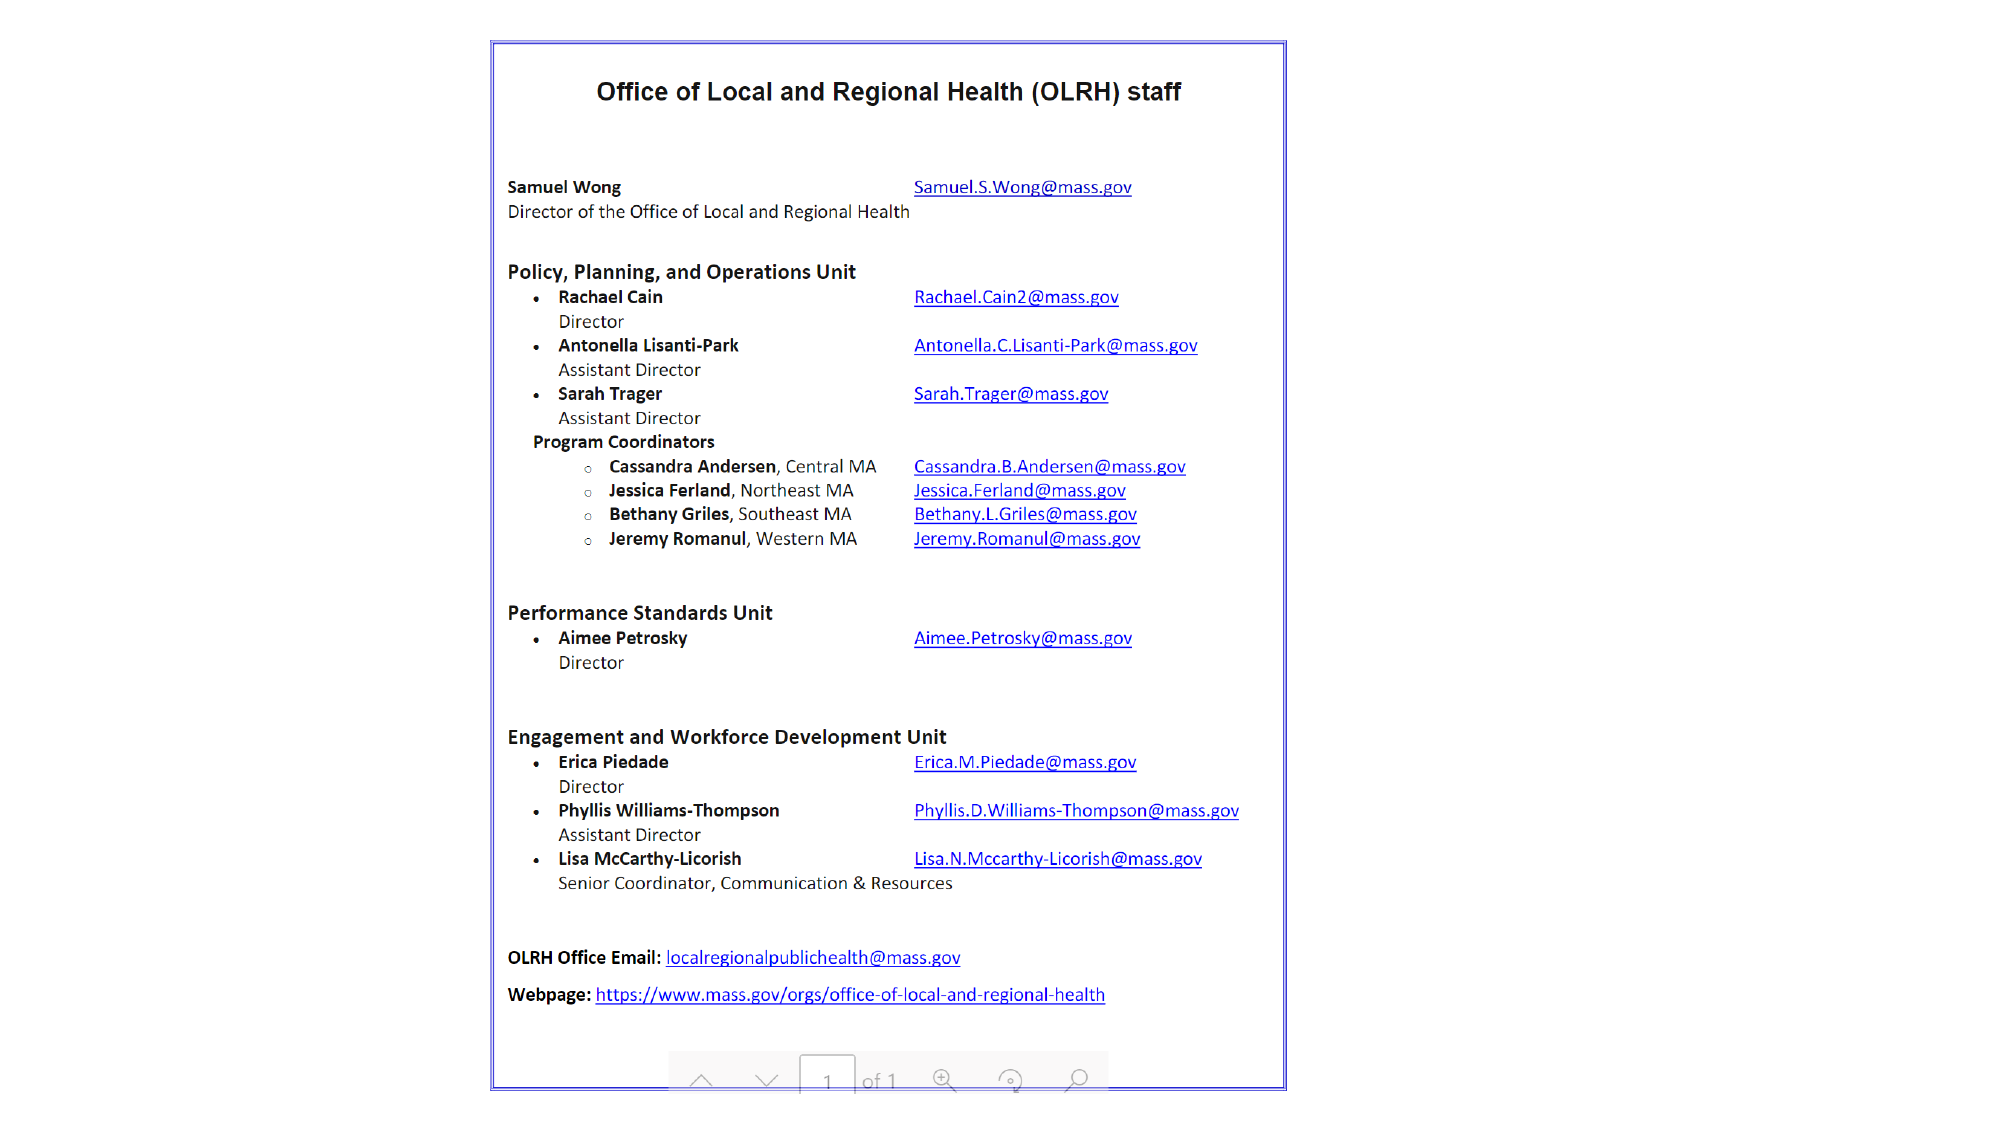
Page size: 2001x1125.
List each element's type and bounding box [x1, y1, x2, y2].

picture [483, 31, 1294, 1094]
